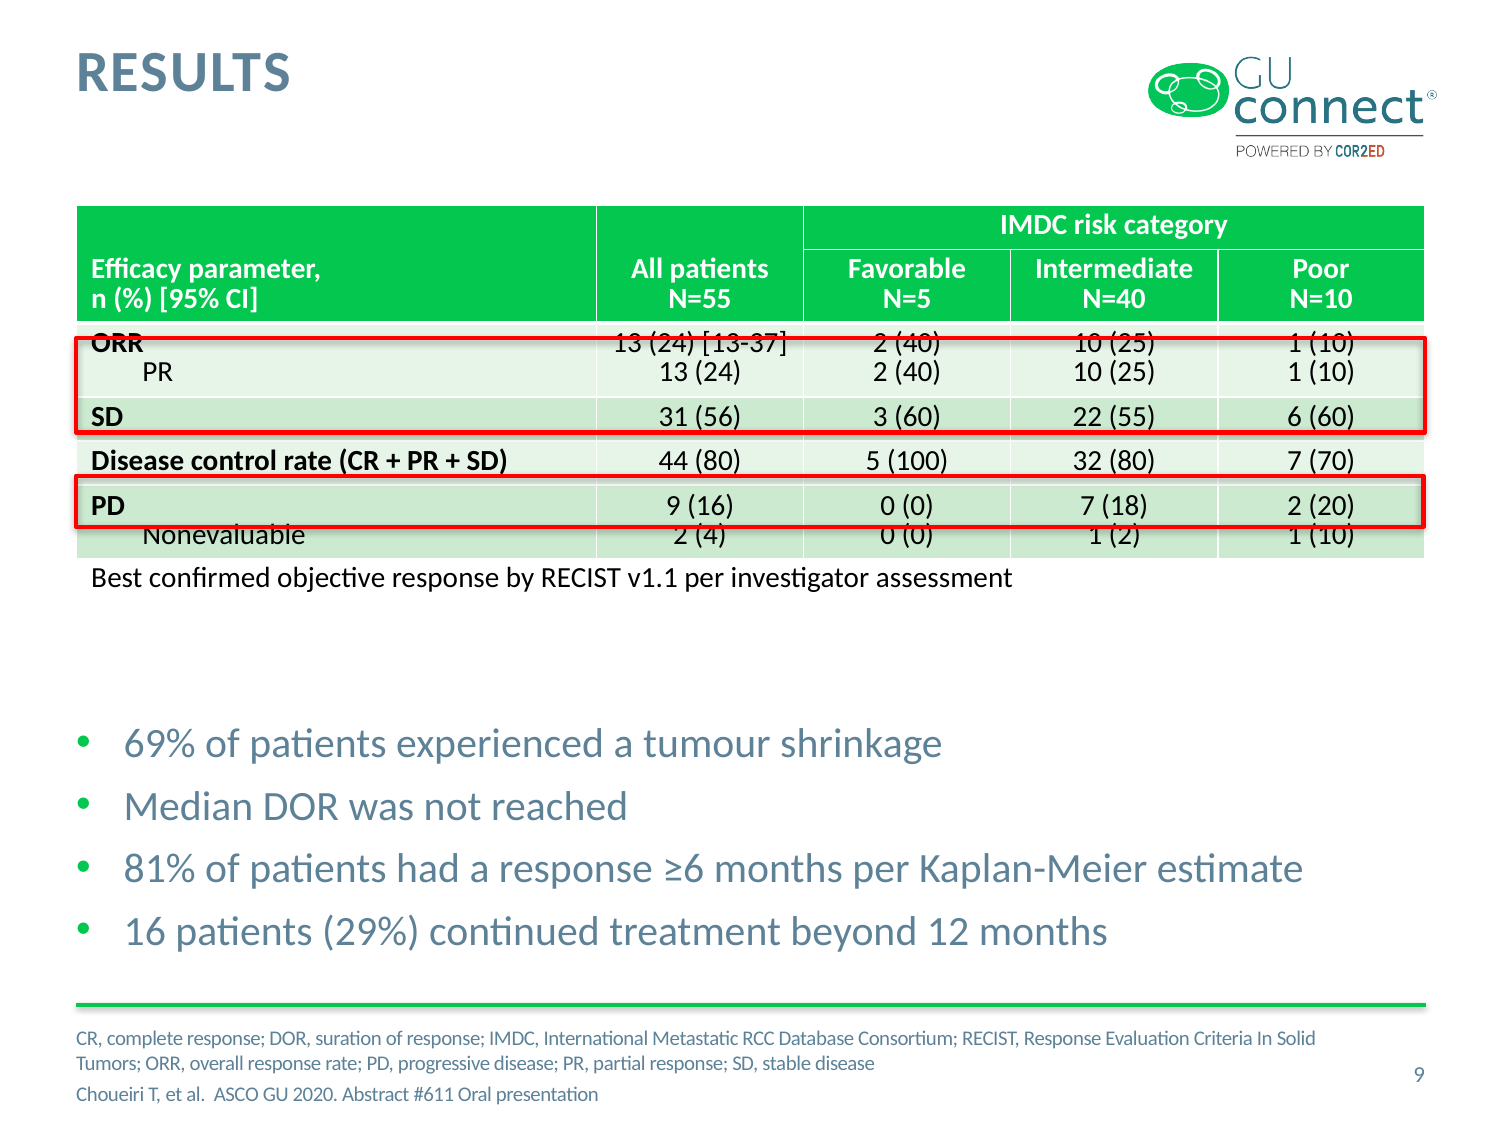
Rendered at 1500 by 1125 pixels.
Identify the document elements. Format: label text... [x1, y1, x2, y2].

title results [76, 40, 1152, 173]
list CR, complete response; DOR, suration of response; IMDC, International Metastatic RCC Database Consortium; RECIST, Response Evaluation Criteria In Solid Tumors; ORR, overall response rate; PD, progressive disease; PR, partial response; SD, stable disease Choueiri T, et al. ASCO GU 2020. Abstract #611 Oral presentation [76, 1019, 1329, 1112]
list 69% of patients experienced a tumour shrinkage Median DOR was not reached 81% of patients had a response ≥6 months per Kaplan-Meier estimate 16 patients (29%) continued treatment beyond 12 months [76, 716, 1426, 977]
picture [1152, 42, 1451, 171]
slide_number 9 [1328, 1042, 1425, 1103]
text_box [75, 204, 1426, 657]
